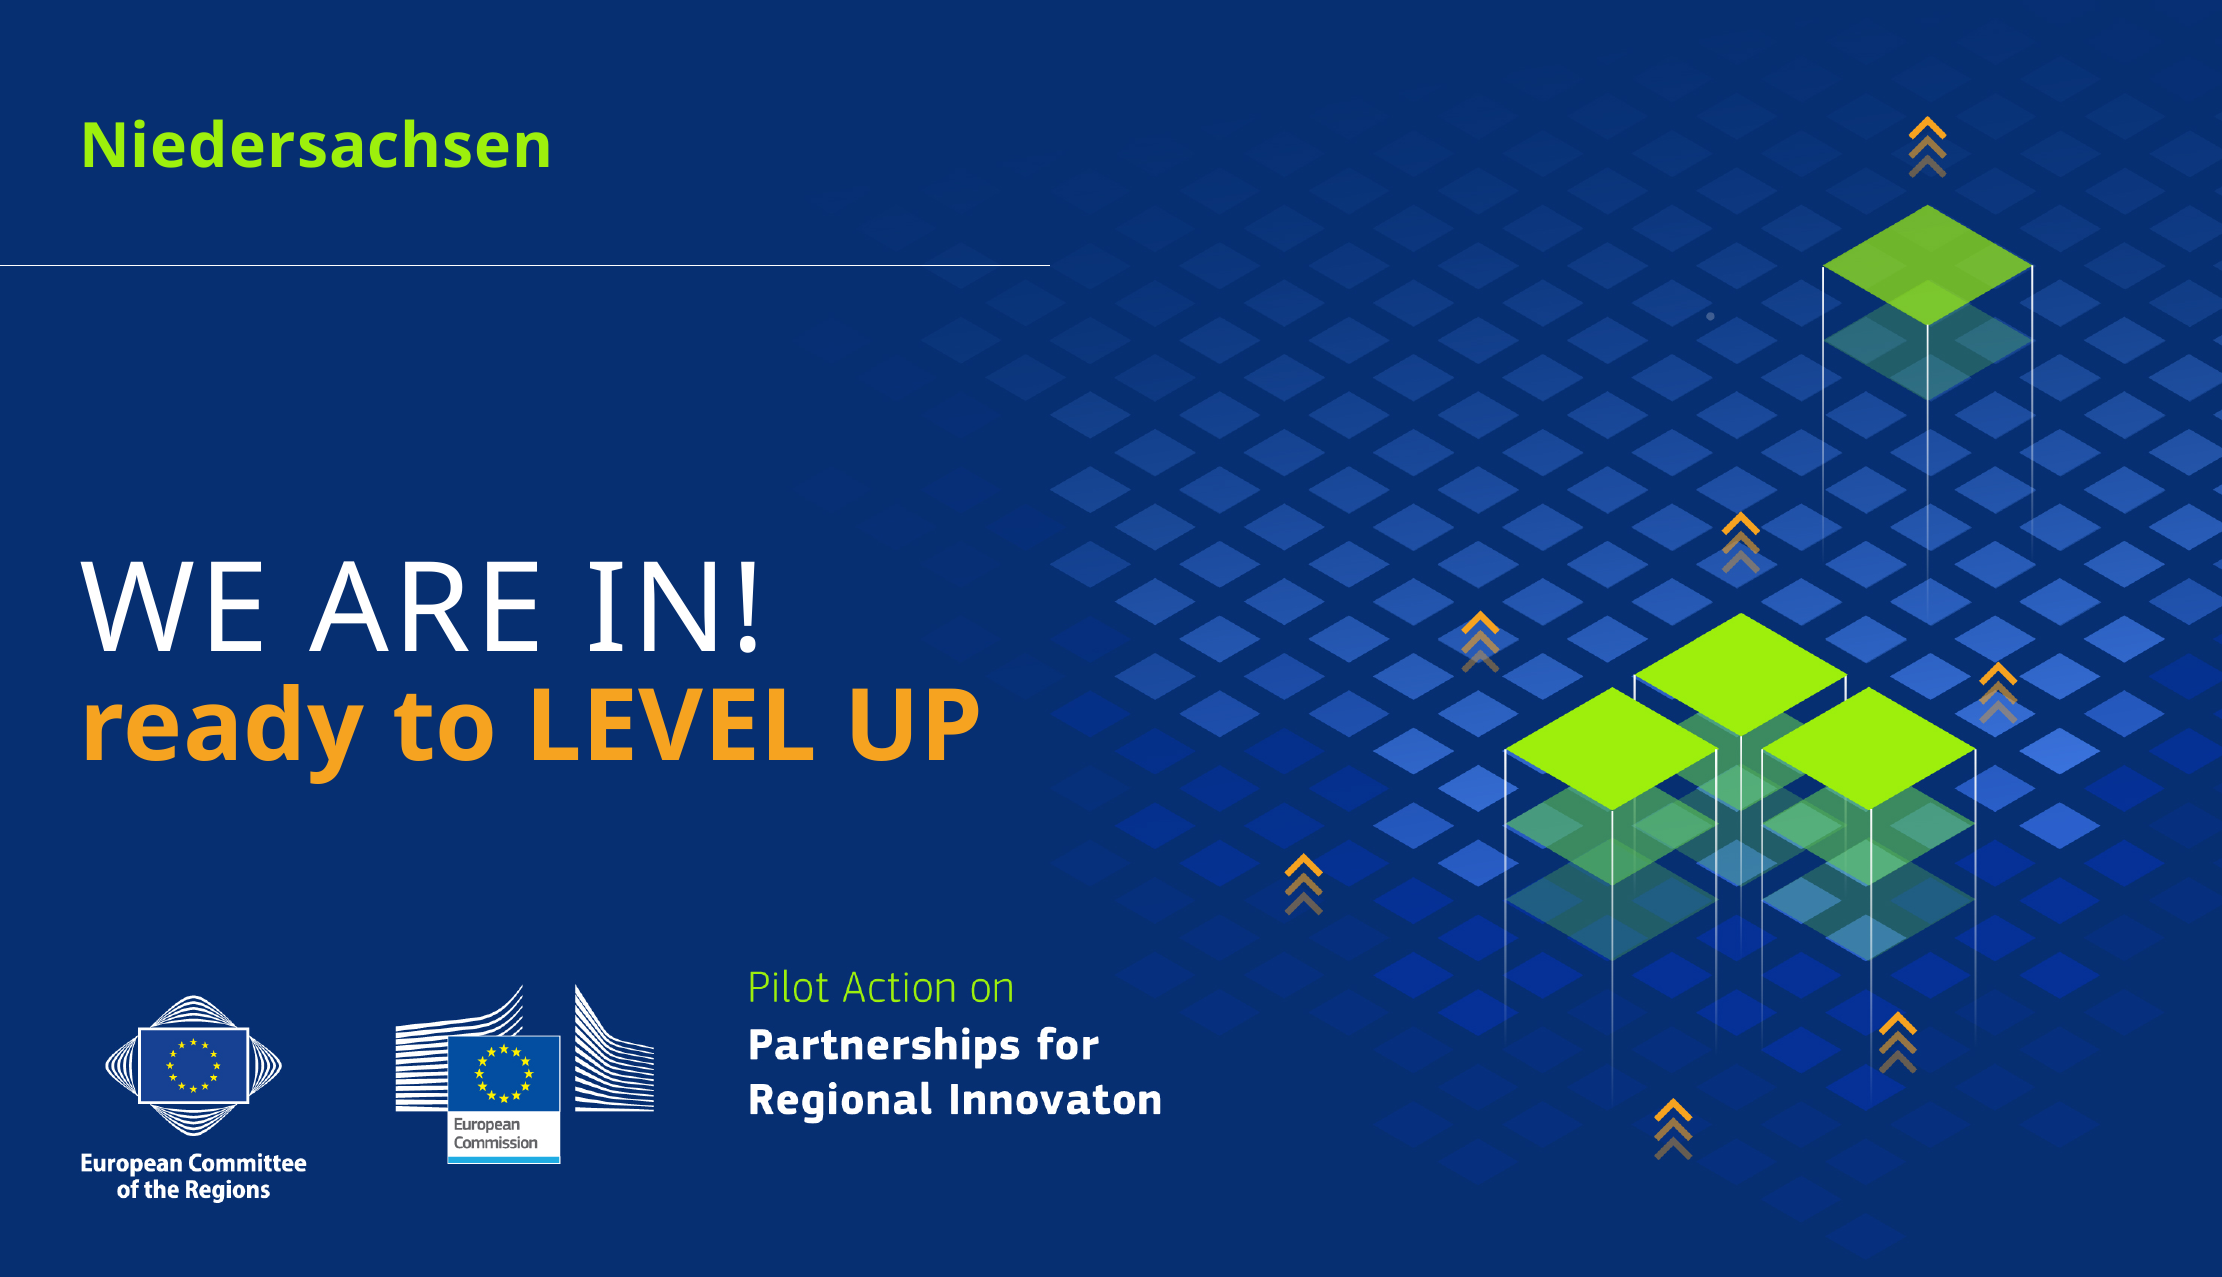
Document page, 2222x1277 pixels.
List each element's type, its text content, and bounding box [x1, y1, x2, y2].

text_box Niedersachsen [64, 97, 1050, 188]
text_box WE ARE IN! ready to LEVEL UP [64, 519, 1565, 788]
picture [0, 0, 2222, 1277]
